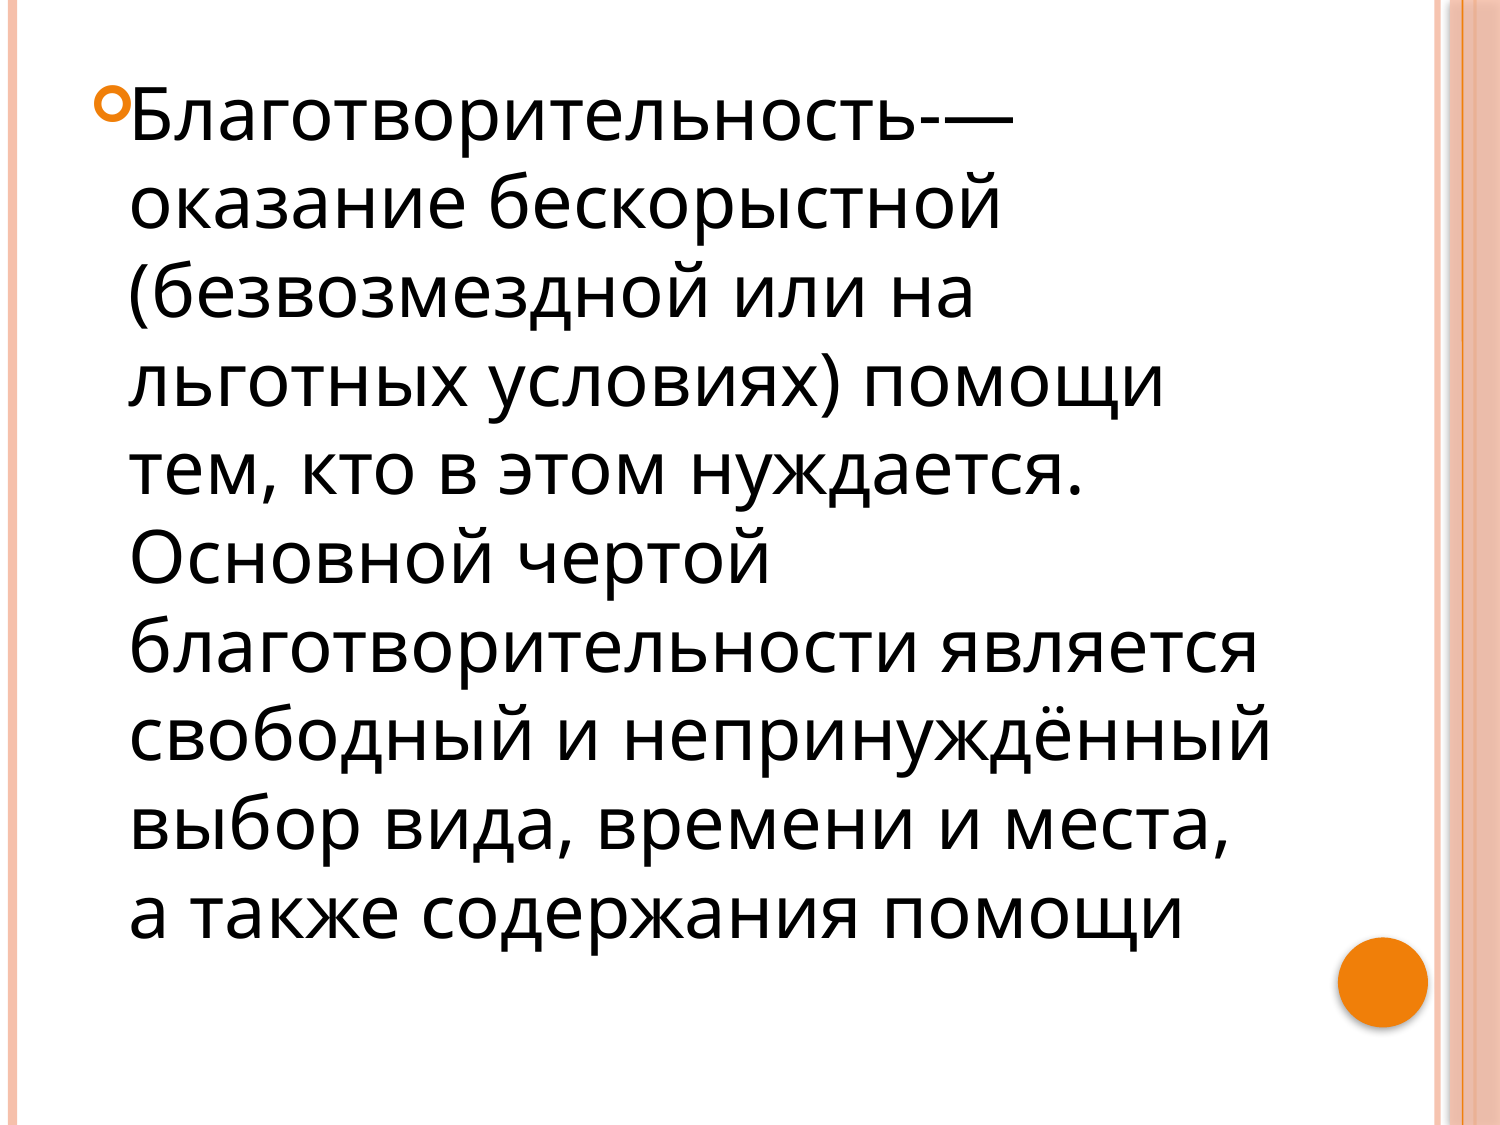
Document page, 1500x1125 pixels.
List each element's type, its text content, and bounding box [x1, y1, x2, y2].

list Благотворительность-— оказание бескорыстной (безвозмездной или на льготных условиях) помощи тем, кто в этом нуждается. Основной чертой благотворительности является свободный и непринуждённый выбор вида, времени и места, а также содержания помощи [75, 58, 1300, 1062]
